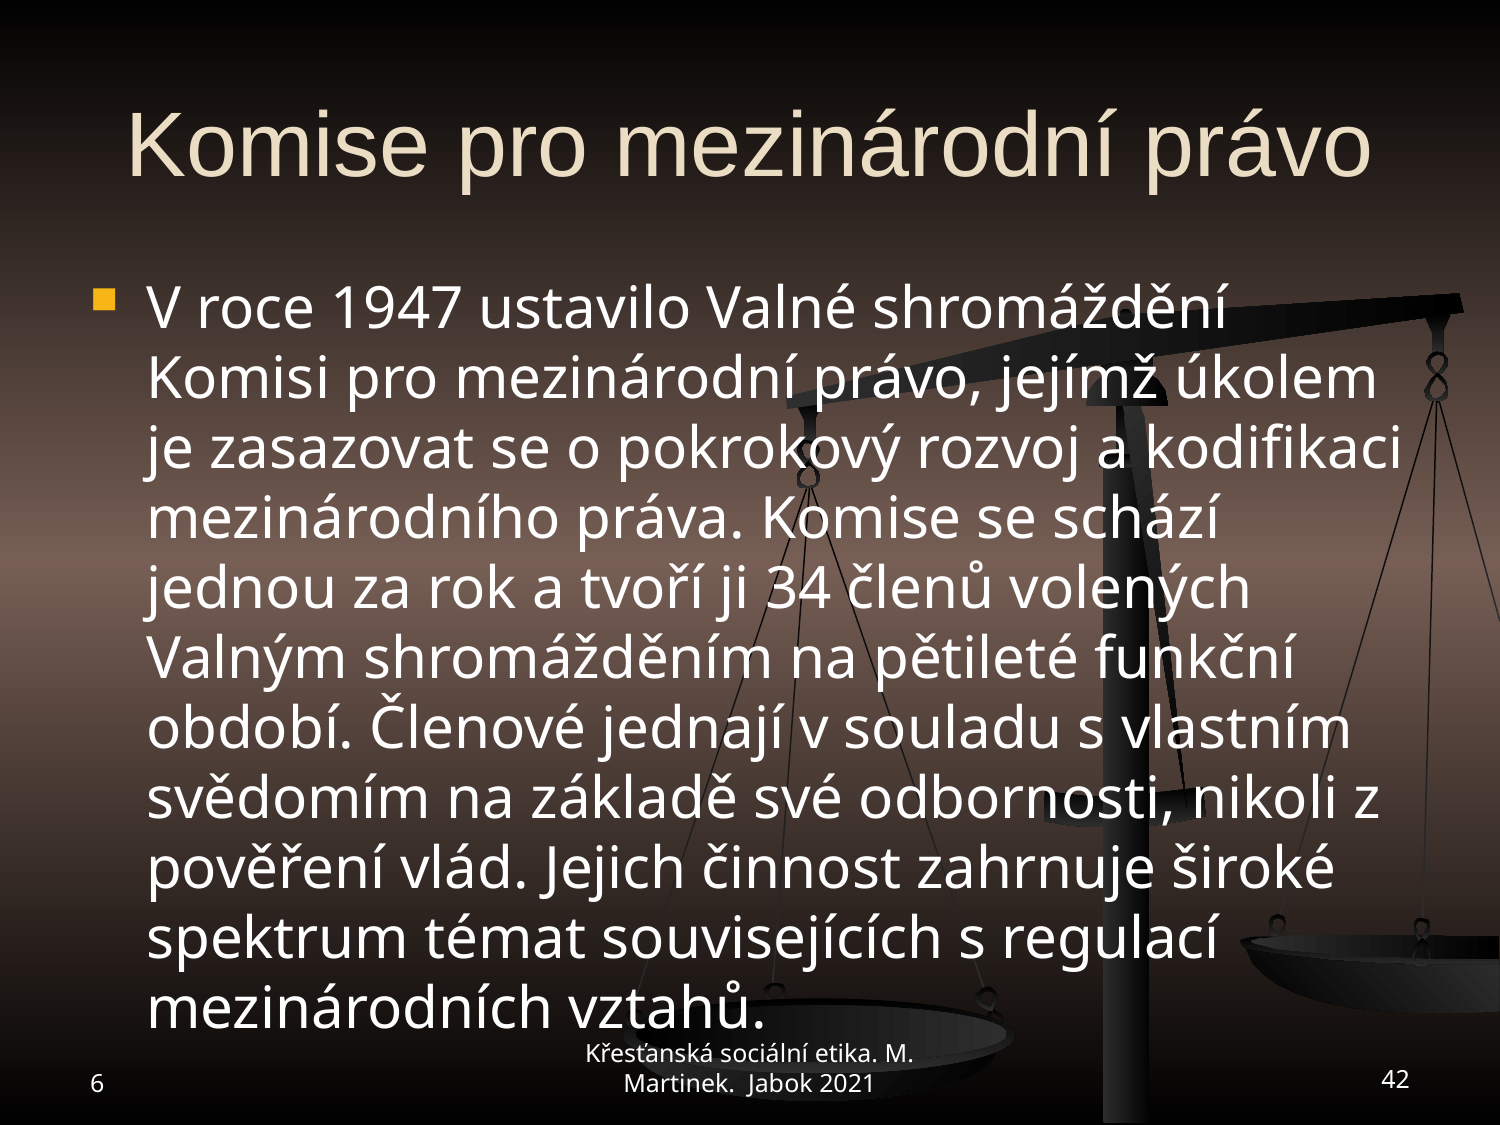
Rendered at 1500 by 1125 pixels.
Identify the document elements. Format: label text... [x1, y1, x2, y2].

slide_number 42 [1074, 1029, 1426, 1106]
slide_number 6 [74, 1029, 426, 1106]
list V roce 1947 ustavilo Valné shromáždění Komisi pro mezinárodní právo, jejímž úkolem je zasazovat se o pokrokový rozvoj a kodifikaci mezinárodního práva. Komise se schází jednou za rok a tvoří ji 34 členů volených Valným shromážděním na pětileté funkční období. Členové jednají v souladu s vlastním svědomím na základě své odbornosti, nikoli z pověření vlád. Jejich činnost zahrnuje široké spektrum témat souvisejících s regulací mezinárodních vztahů. [74, 262, 1426, 1006]
title Komise pro mezinárodní právo [74, 45, 1426, 234]
footer Křesťanská sociální etika. M. Martinek. Jabok 2021 [512, 1029, 988, 1106]
